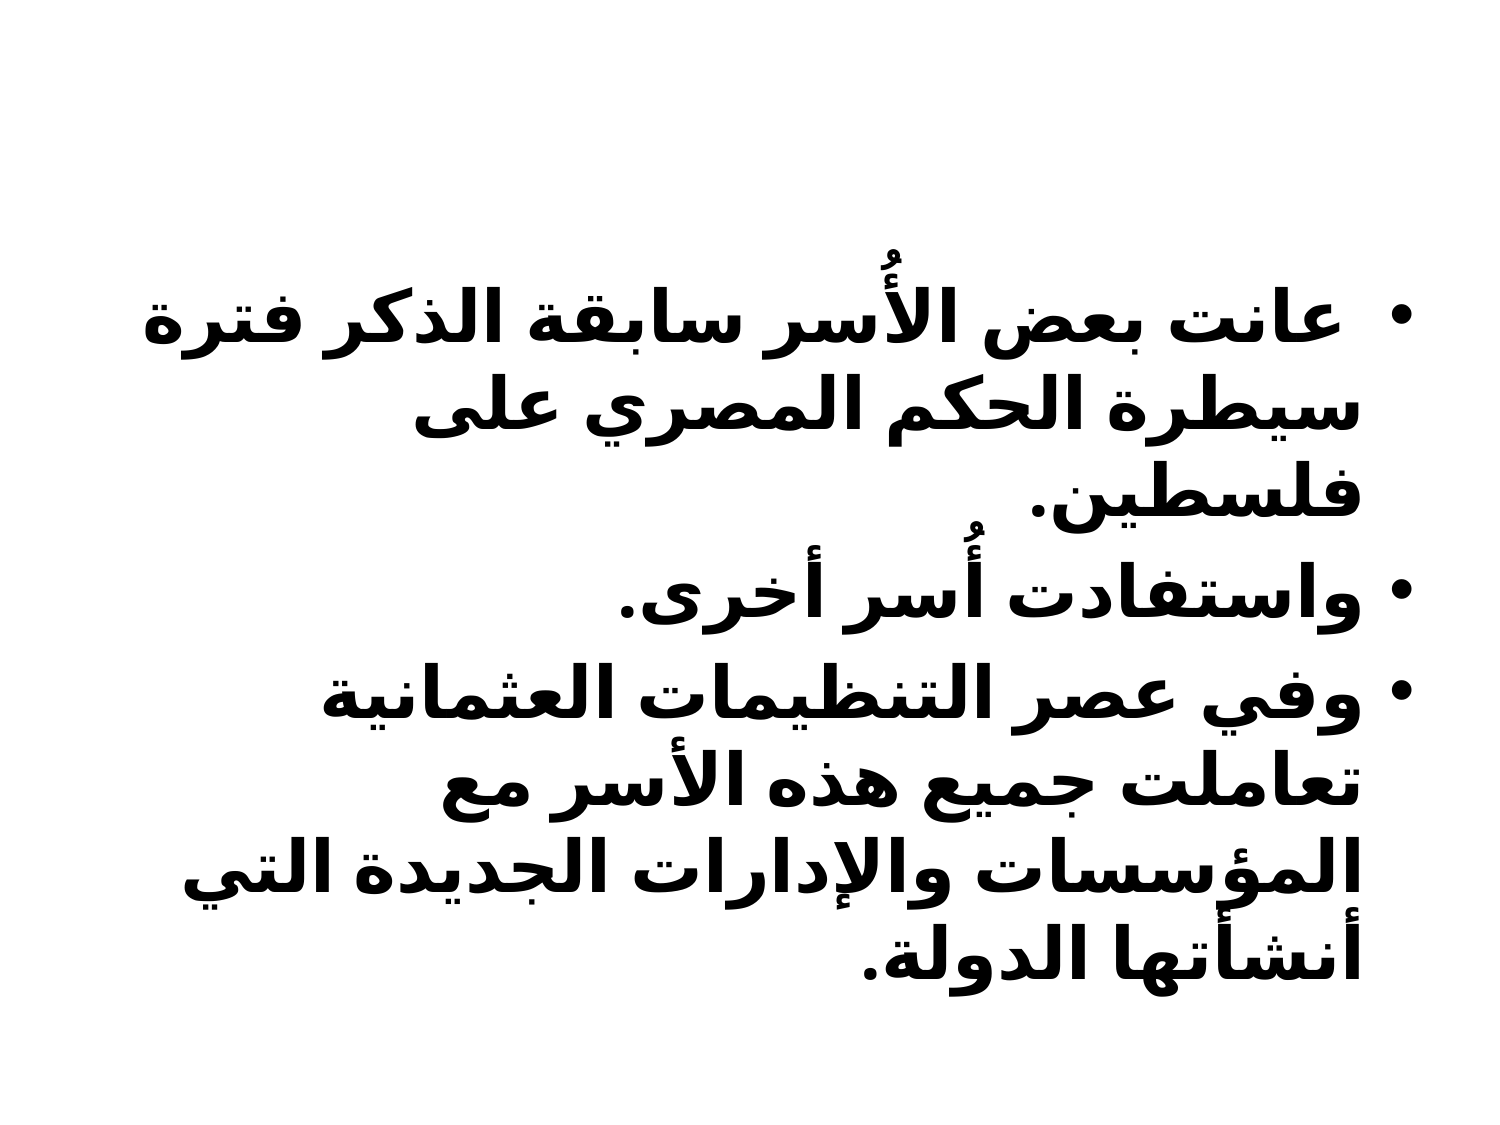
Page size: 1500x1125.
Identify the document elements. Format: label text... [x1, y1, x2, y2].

list عانت بعض الأُسر سابقة الذكر فترة سيطرة الحكم المصري على فلسطين. واستفادت أُسر أخرى. وفي عصر التنظيمات العثمانية تعاملت جميع هذه الأسر مع المؤسسات والإدارات الجديدة التي أنشأتها الدولة. [75, 262, 1425, 1005]
